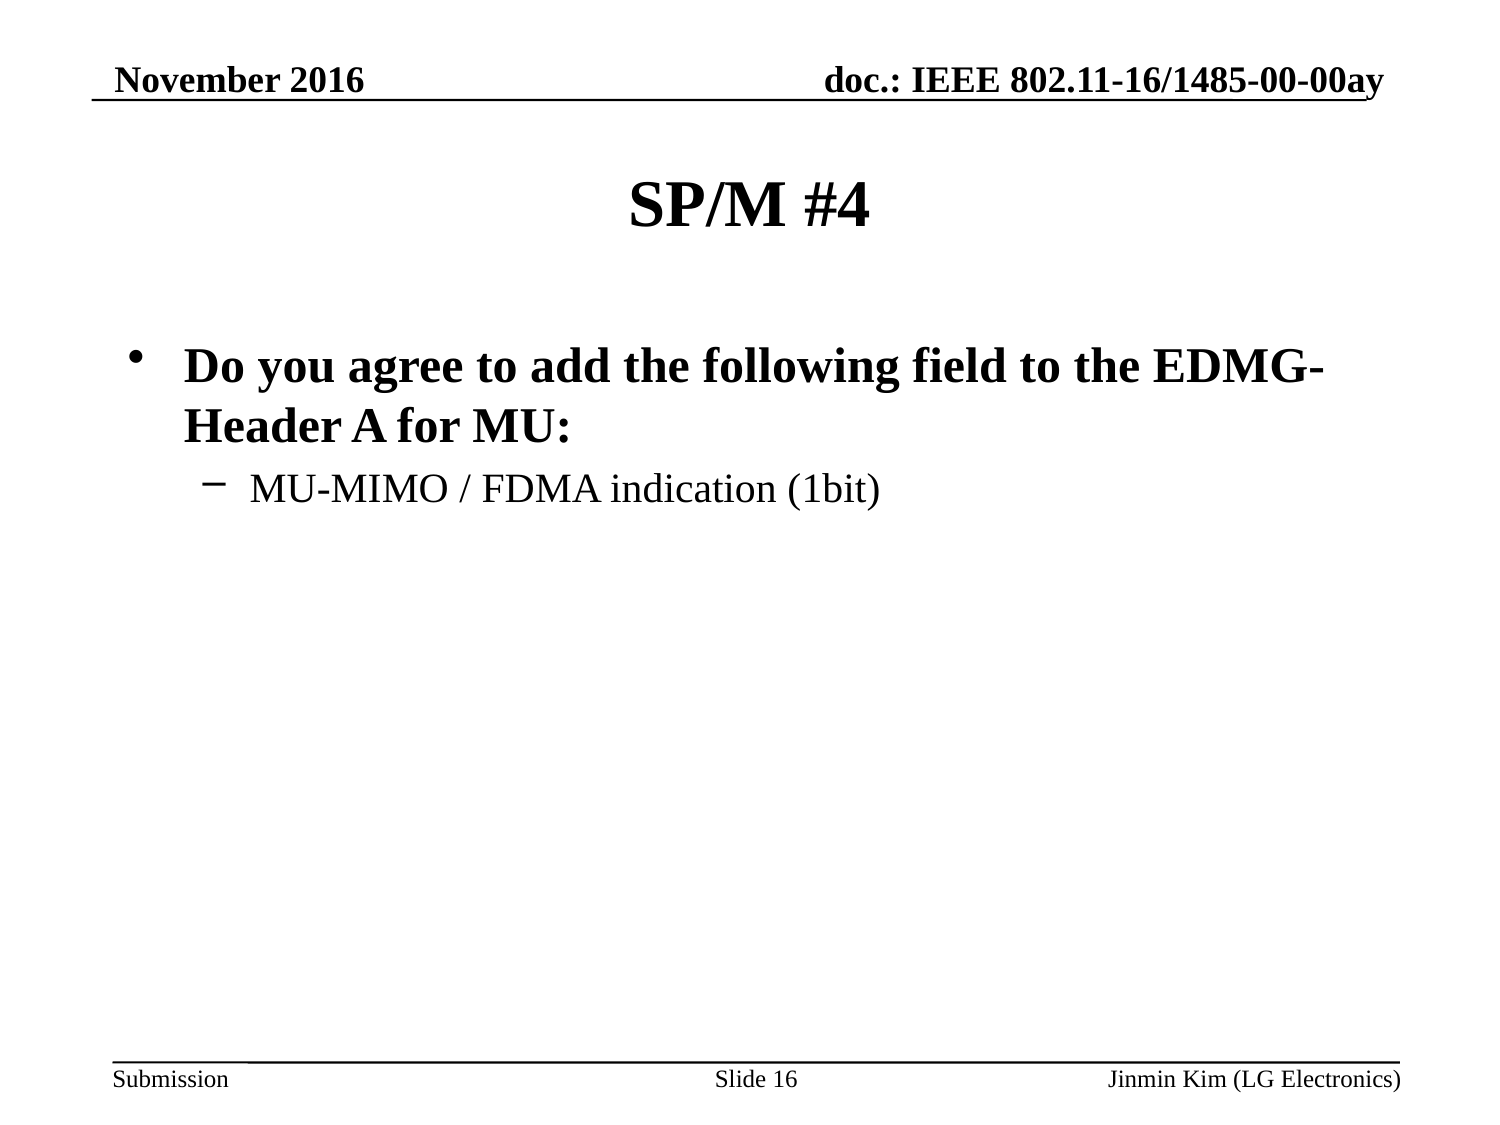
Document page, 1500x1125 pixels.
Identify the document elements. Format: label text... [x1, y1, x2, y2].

title SP/M #4 [112, 112, 1388, 288]
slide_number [114, 54, 368, 101]
slide_number Slide 16 [712, 1061, 800, 1093]
list Do you agree to add the following field to the EDMG-Header A for MU: MU-MIMO / FDMA indication (1bit) [112, 324, 1388, 1000]
footer Jinmin Kim (LG Electronics) [949, 1061, 1402, 1093]
